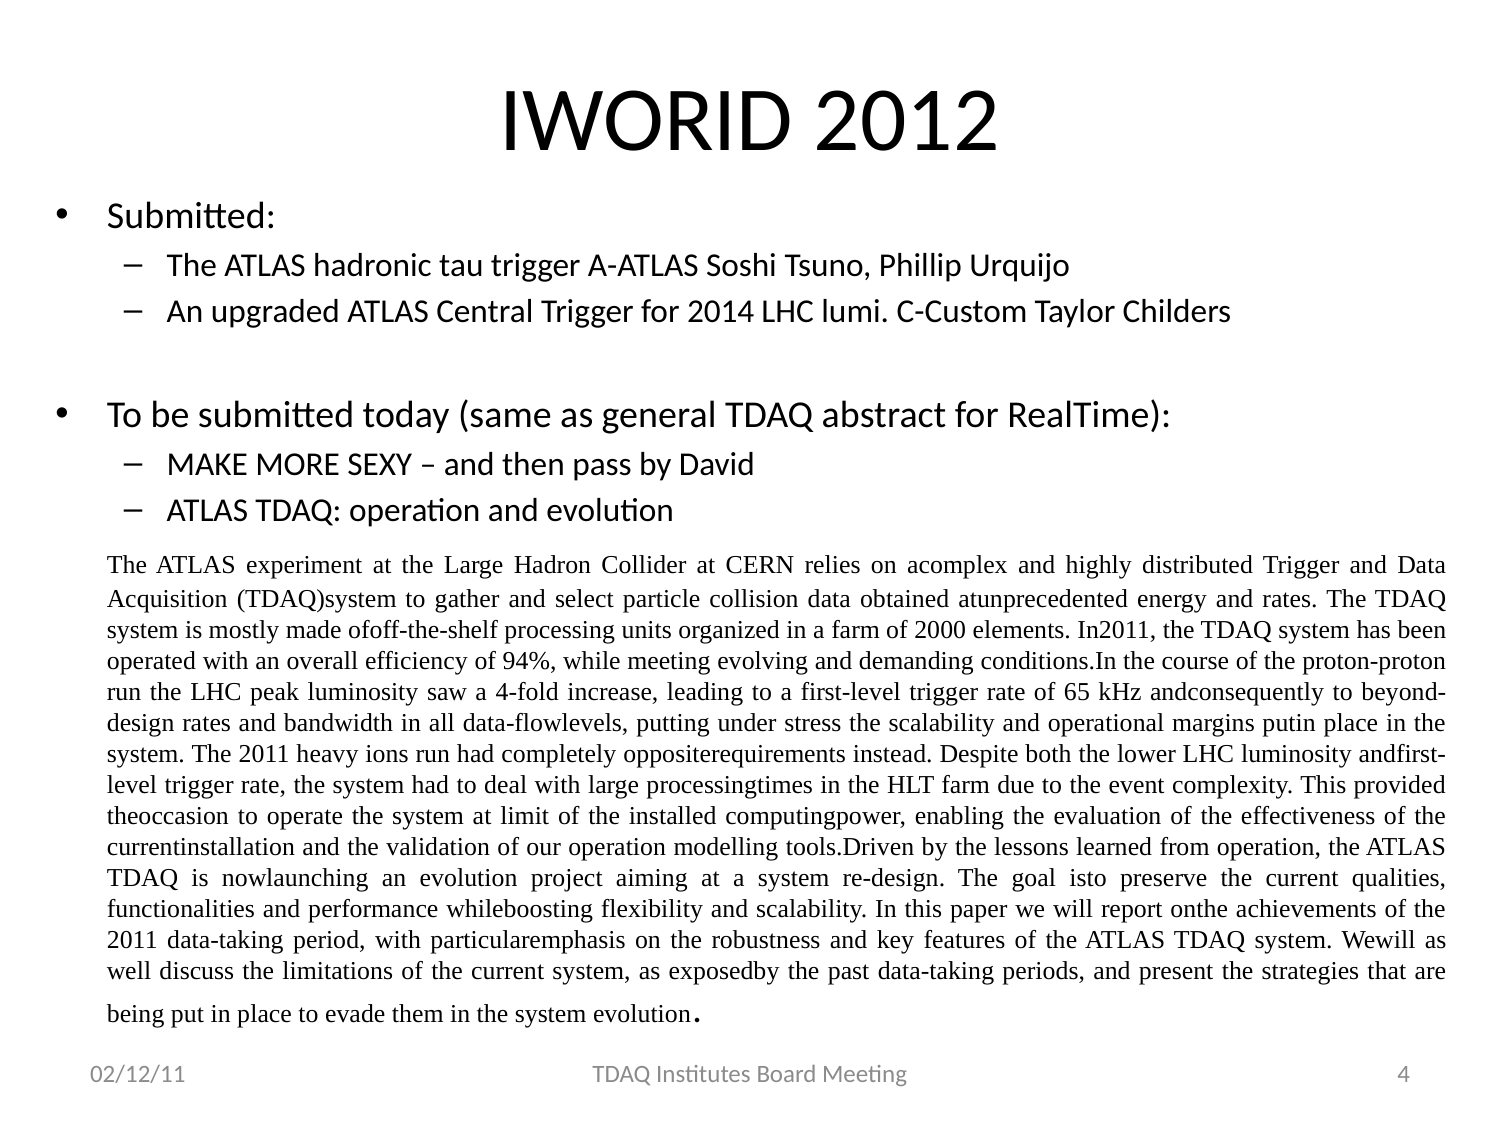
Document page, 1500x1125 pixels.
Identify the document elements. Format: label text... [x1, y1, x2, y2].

title IWORID 2012 [75, 45, 1425, 183]
footer TDAQ Institutes Board Meeting [512, 1042, 988, 1103]
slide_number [75, 1042, 425, 1103]
list Submitted: The ATLAS hadronic tau trigger A-ATLAS Soshi Tsuno, Phillip Urquijo An upgraded ATLAS Central Trigger for 2014 LHC lumi. C-Custom Taylor Childers To be submitted today (same as general TDAQ abstract for RealTime): MAKE MORE SEXY – and then pass by David ATLAS TDAQ: operation and evolution The ATLAS experiment at the Large Hadron Collider at CERN relies on acomplex and highly distributed Trigger and Data Acquisition (TDAQ)system to gather and select particle collision data obtained atunprecedented energy and rates. The TDAQ system is mostly made ofoff-the-shelf processing units organized in a farm of 2000 elements. In2011, the TDAQ system has been operated with an overall efficiency of 94%, while meeting evolving and demanding conditions.In the course of the proton-proton run the LHC peak luminosity saw a 4-fold increase, leading to a first-level trigger rate of 65 kHz andconsequently to beyond-design rates and bandwidth in all data-flowlevels, putting under stress the scalability and operational margins putin place in the system. The 2011 heavy ions run had completely oppositerequirements instead. Despite both the lower LHC luminosity andfirst-level trigger rate, the system had to deal with large processingtimes in the HLT farm due to the event complexity. This provided theoccasion to operate the system at limit of the installed computingpower, enabling the evaluation of the effectiveness of the currentinstallation and the validation of our operation modelling tools.Driven by the lessons learned from operation, the ATLAS TDAQ is nowlaunching an evolution project aiming at a system re-design. The goal isto preserve the current qualities, functionalities and performance whileboosting flexibility and scalability. In this paper we will report onthe achievements of the 2011 data-taking period, with particularemphasis on the robustness and key features of the ATLAS TDAQ system. Wewill as well discuss the limitations of the current system, as exposedby the past data-taking periods, and present the strategies that are being put in place to evade them in the system evolution. [40, 183, 1465, 1043]
slide_number 4 [1074, 1042, 1425, 1103]
